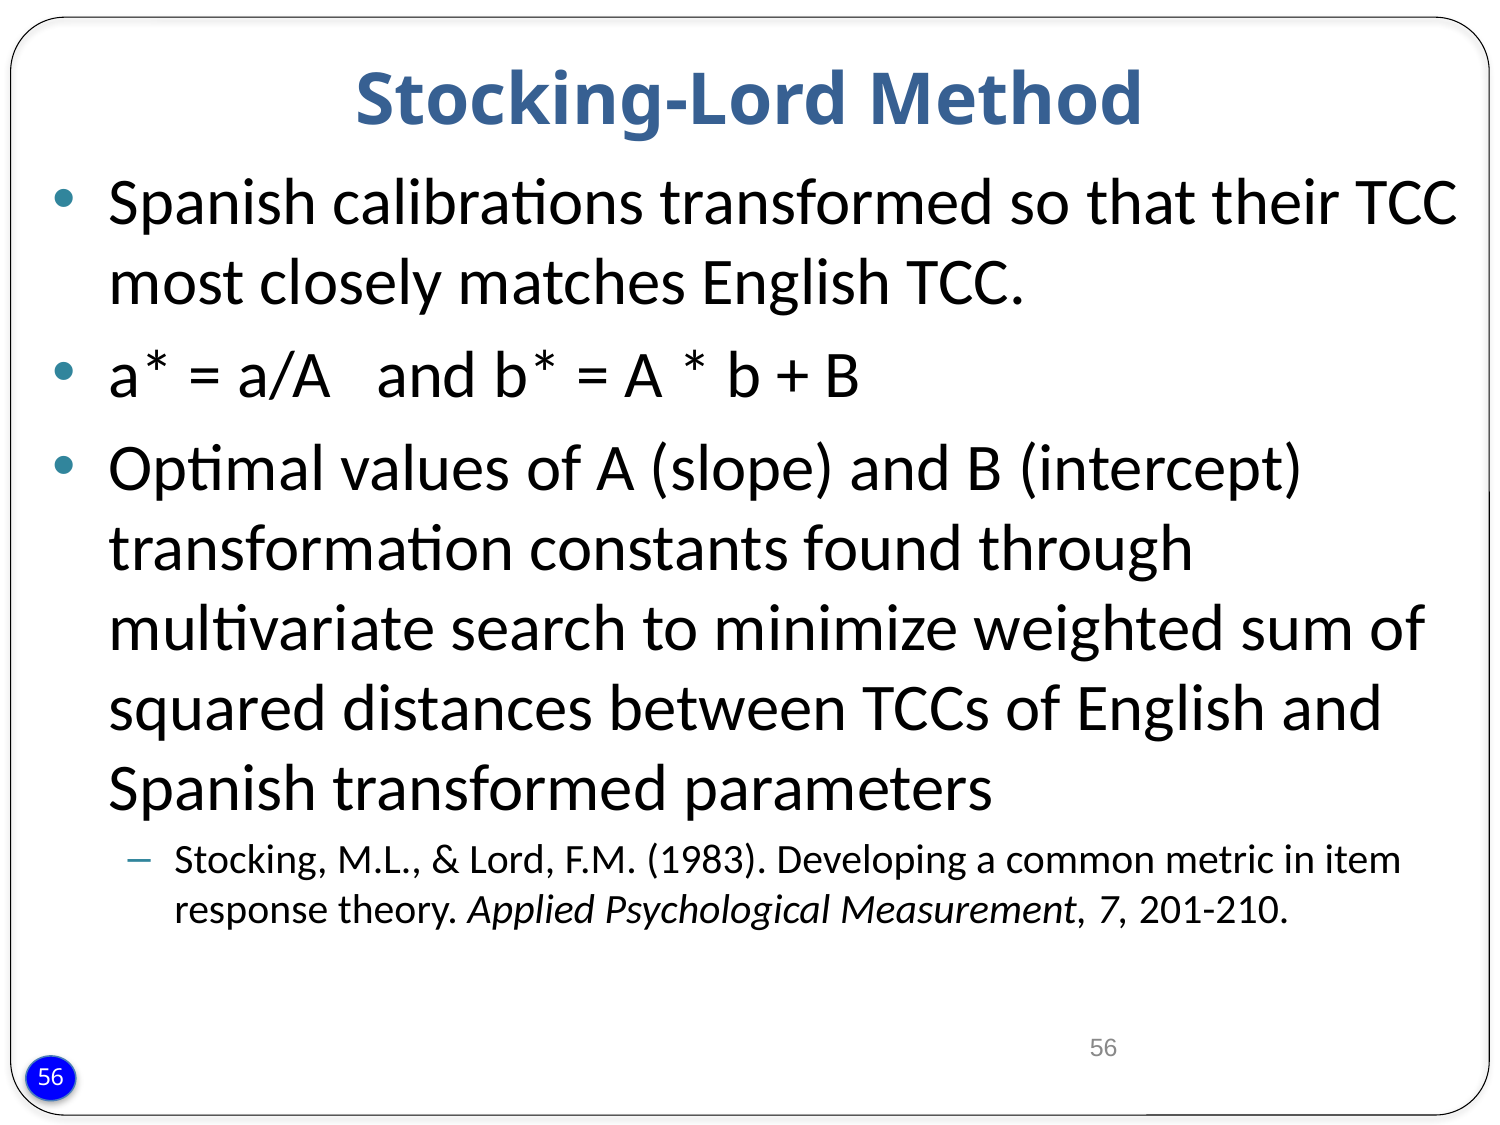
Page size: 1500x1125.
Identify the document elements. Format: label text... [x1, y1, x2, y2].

list Spanish calibrations transformed so that their TCC most closely matches English TCC. a* = a/A and b* = A * b + B Optimal values of A (slope) and B (intercept) transformation constants found through multivariate search to minimize weighted sum of squared distances between TCCs of English and Spanish transformed parameters Stocking, M.L., & Lord, F.M. (1983). Developing a common metric in item response theory. Applied Psychological Measurement, 7, 201-210. [37, 149, 1476, 1006]
slide_number 56 [1074, 1024, 1425, 1103]
title Stocking-Lord Method [74, 44, 1426, 149]
